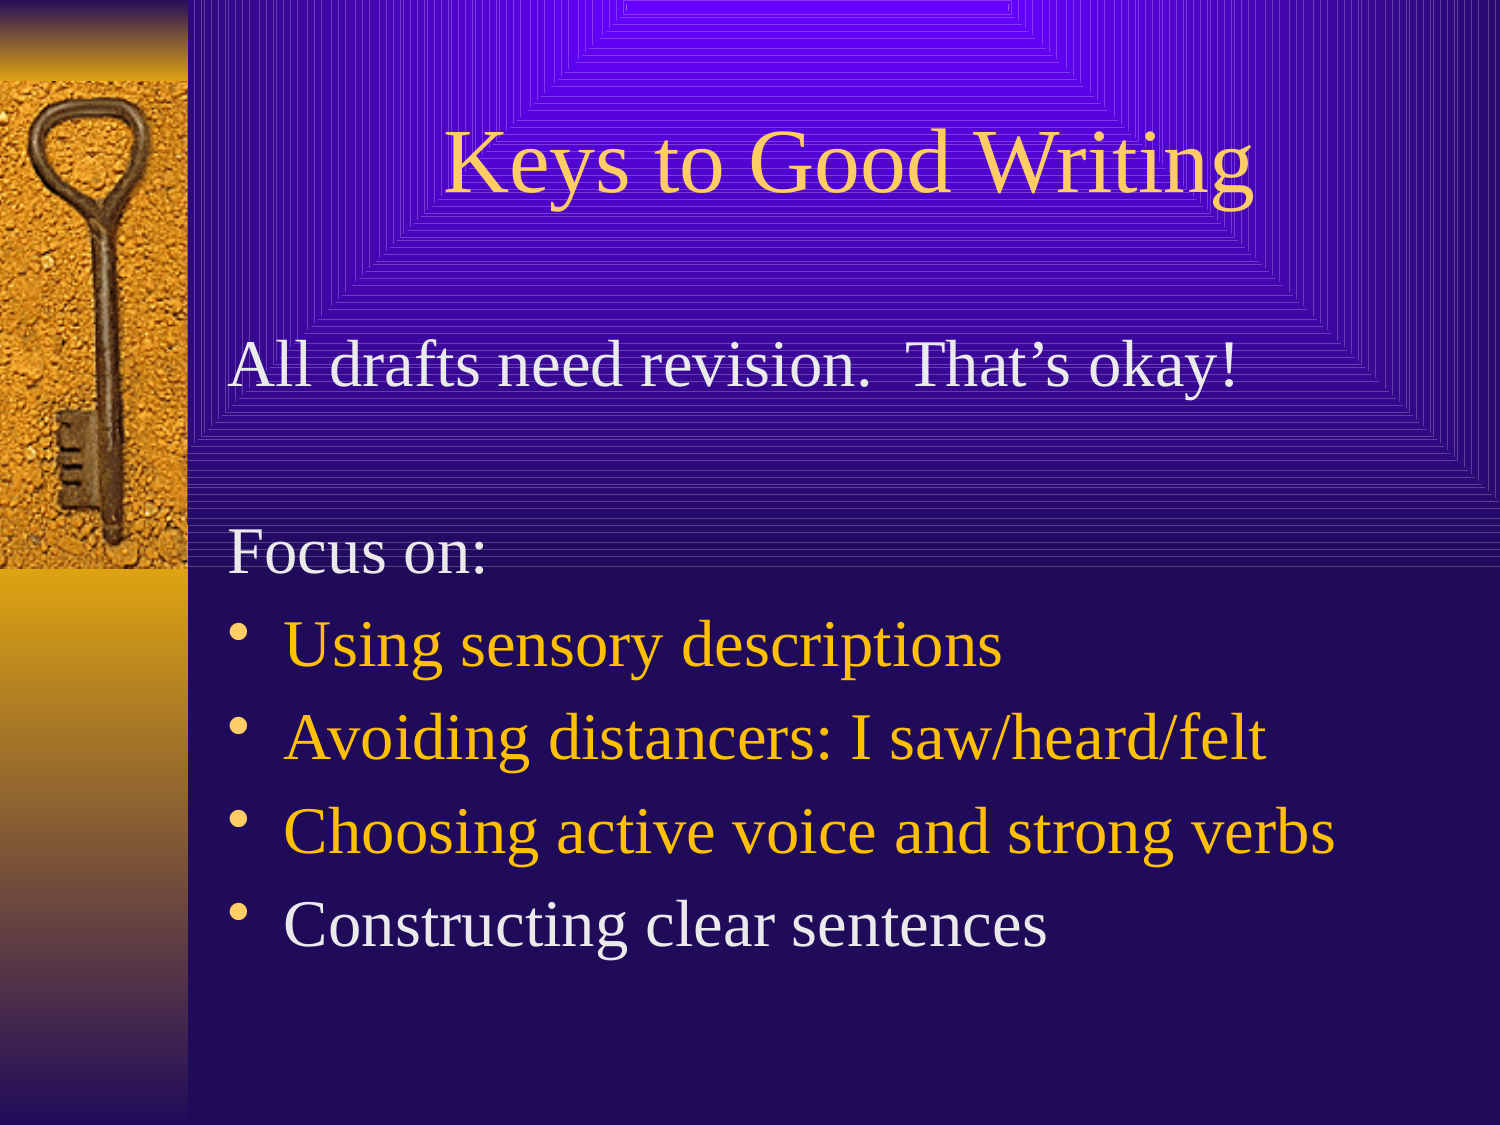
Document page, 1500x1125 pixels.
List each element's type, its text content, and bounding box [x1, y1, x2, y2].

list All drafts need revision. That’s okay! Focus on: Using sensory descriptions Avoiding distancers: I saw/heard/felt Choosing active voice and strong verbs Constructing clear sentences [212, 312, 1488, 988]
title Keys to Good Writing [212, 62, 1488, 251]
picture [0, 81, 188, 569]
